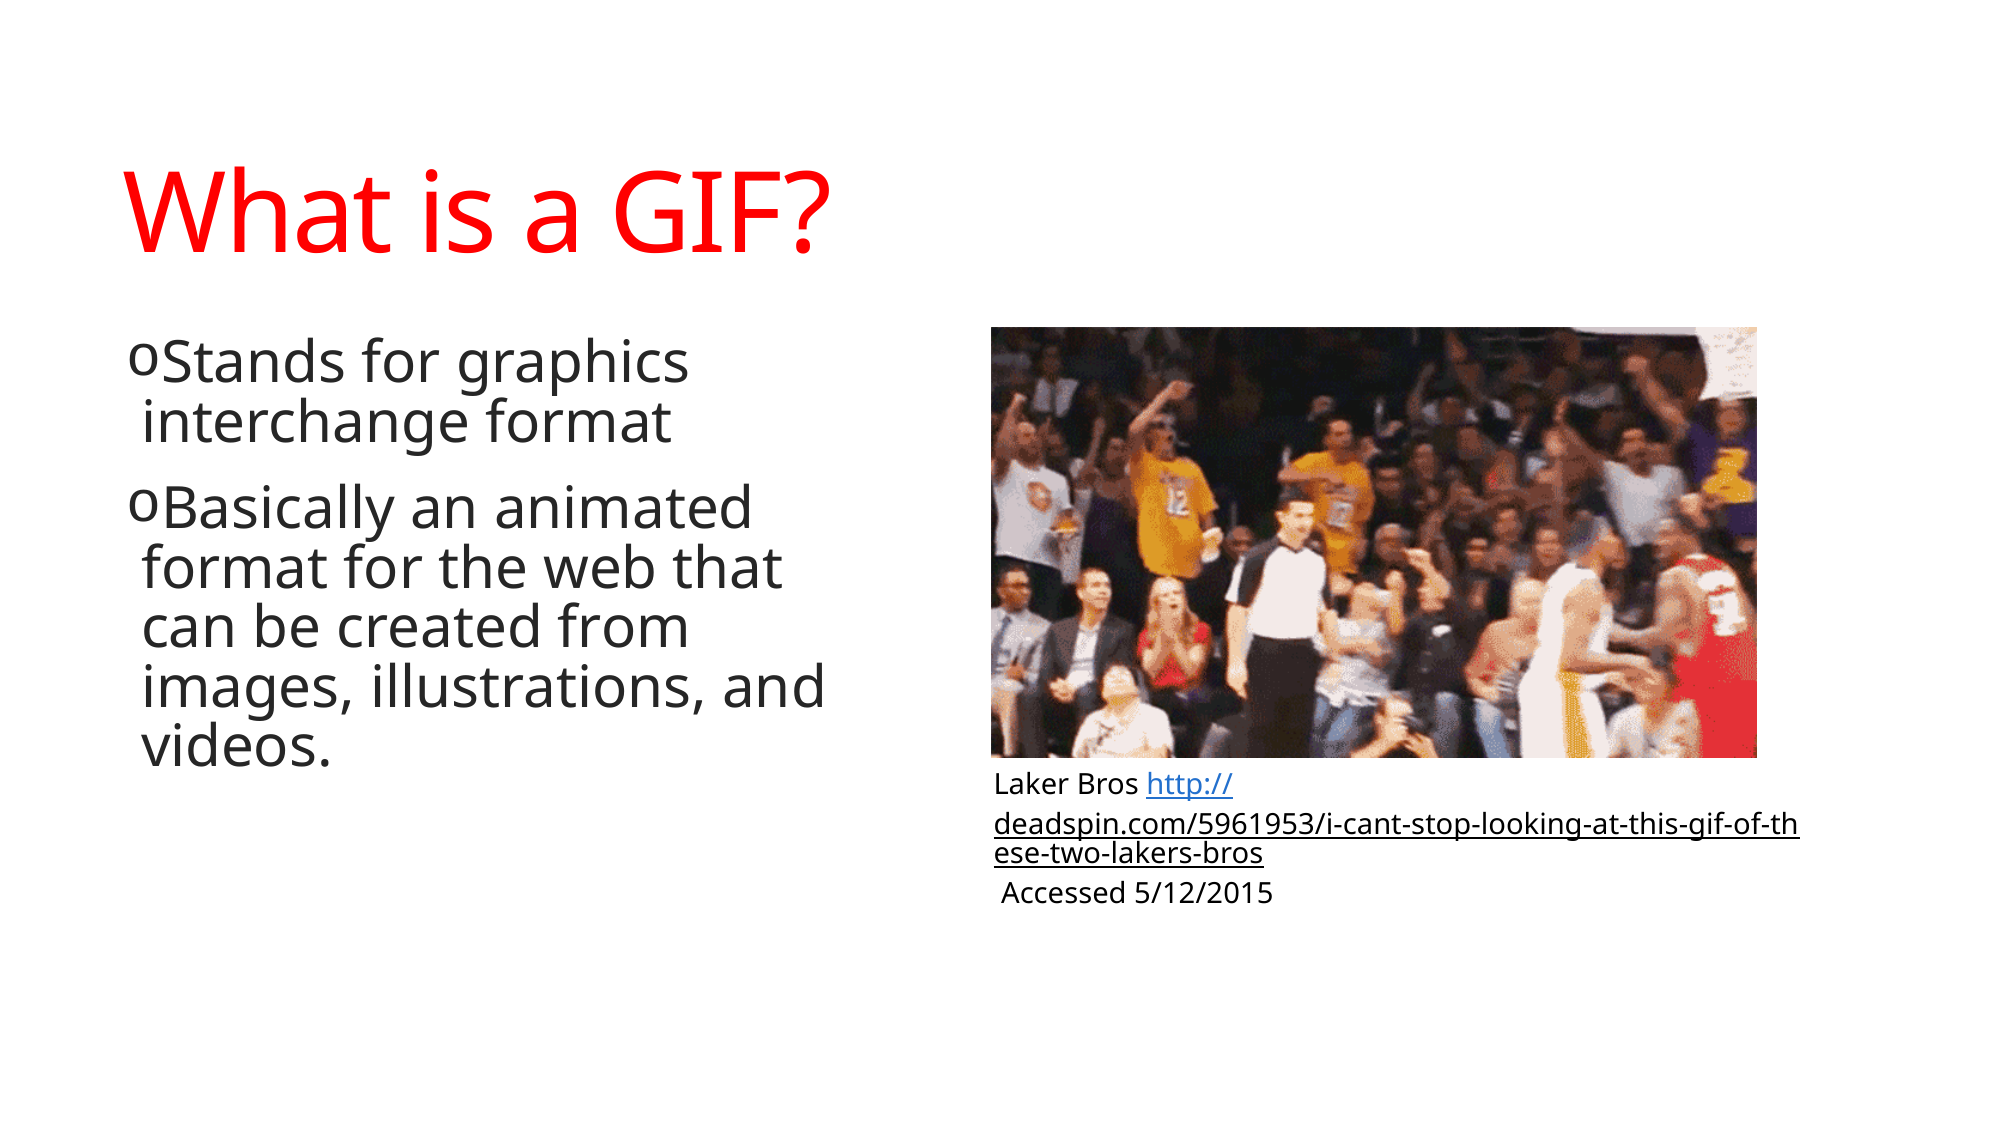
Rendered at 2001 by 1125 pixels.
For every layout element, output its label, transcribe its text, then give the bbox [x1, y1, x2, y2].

list Stands for graphics interchange format Basically an animated format for the web that can be created from images, illustrations, and videos. [111, 327, 876, 946]
title What is a GIF? [107, 81, 1875, 354]
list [991, 327, 1757, 759]
text_box Laker Bros http://deadspin.com/5961953/i-cant-stop-looking-at-this-gif-of-these-two-lakers-bros Accessed 5/12/2015 [978, 757, 1829, 888]
